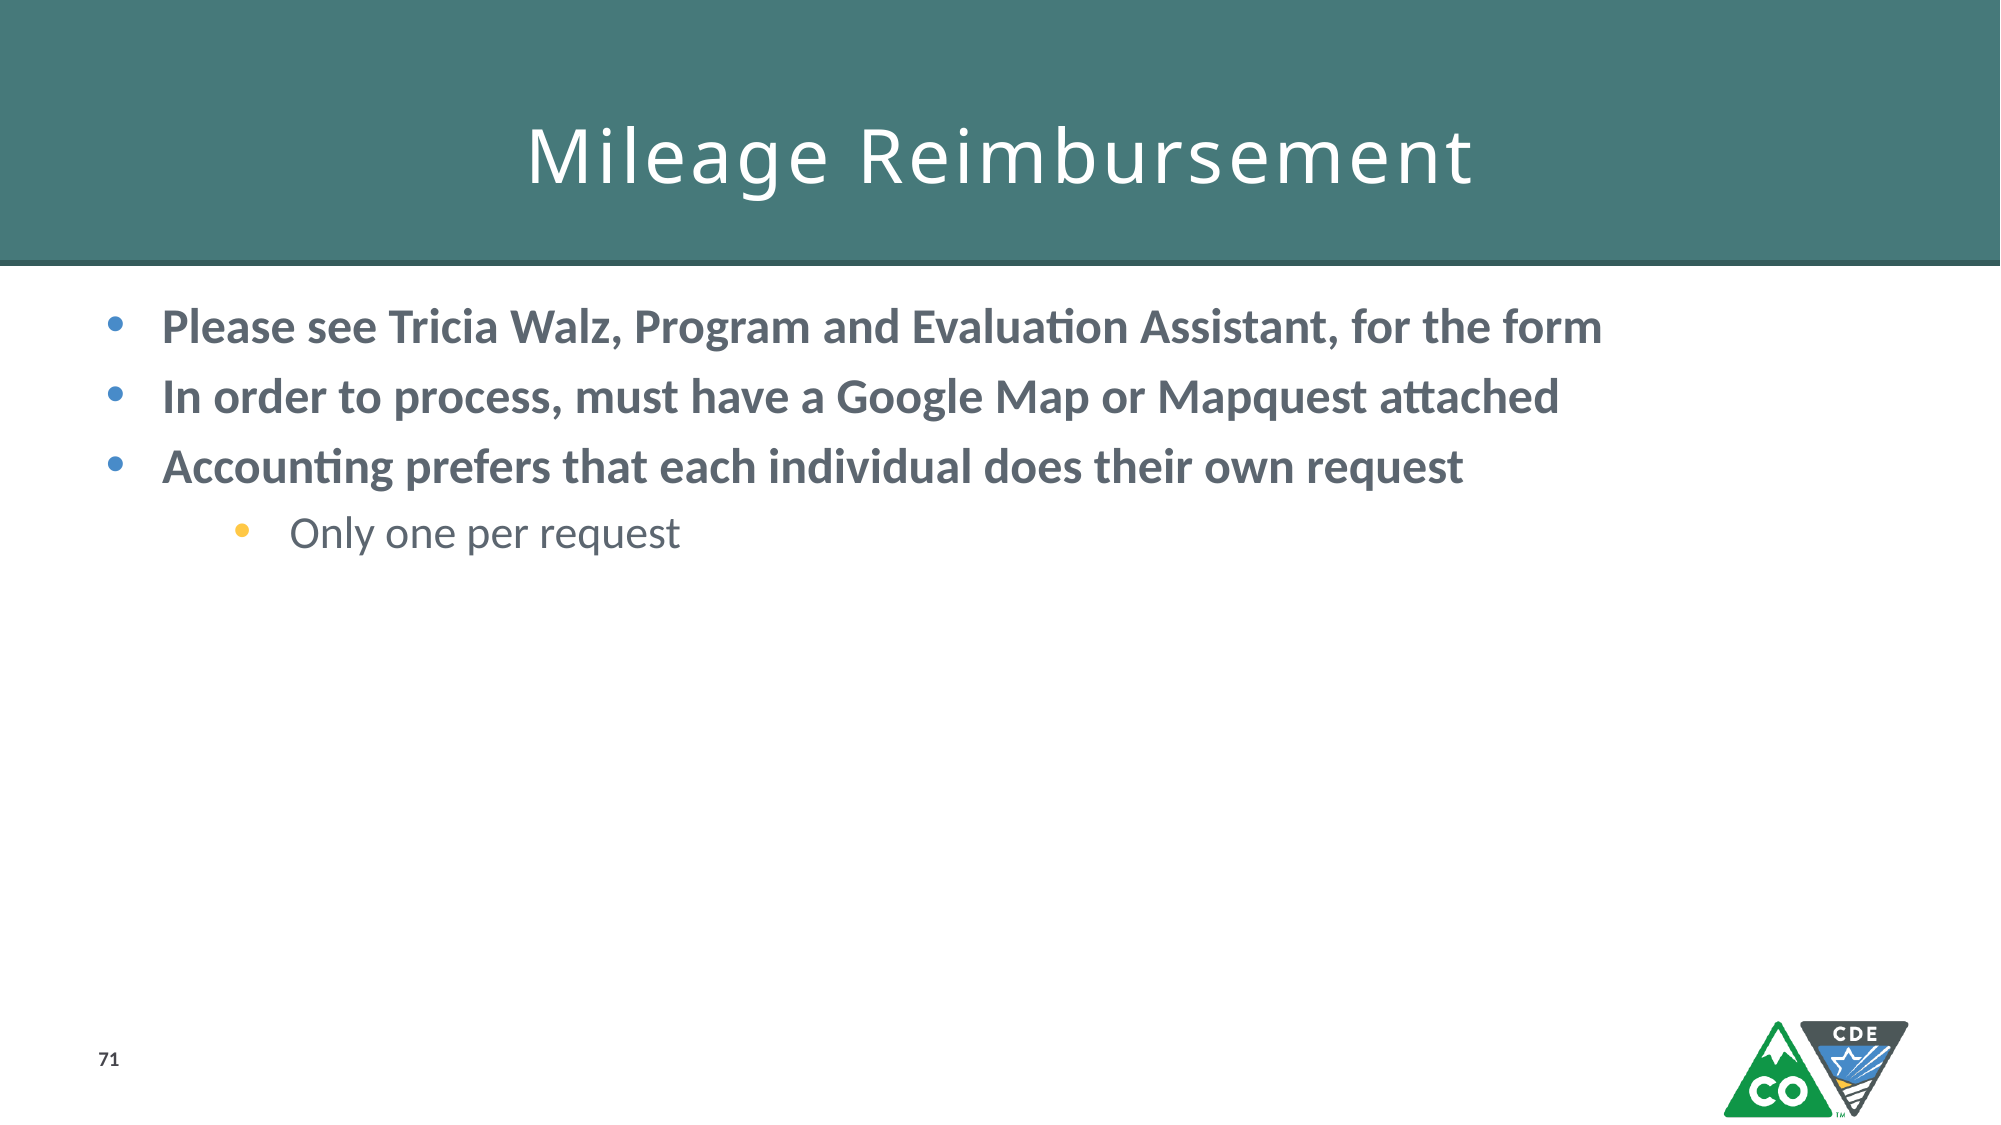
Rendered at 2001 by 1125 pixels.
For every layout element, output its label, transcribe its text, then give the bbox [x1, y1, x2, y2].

footer 71 [83, 1027, 717, 1088]
title Mileage Reimbursement [83, 67, 1917, 241]
list Please see Tricia Walz, Program and Evaluation Assistant, for the form In order to process, must have a Google Map or Mapquest attached Accounting prefers that each individual does their own request Only one per request [83, 286, 1917, 1005]
